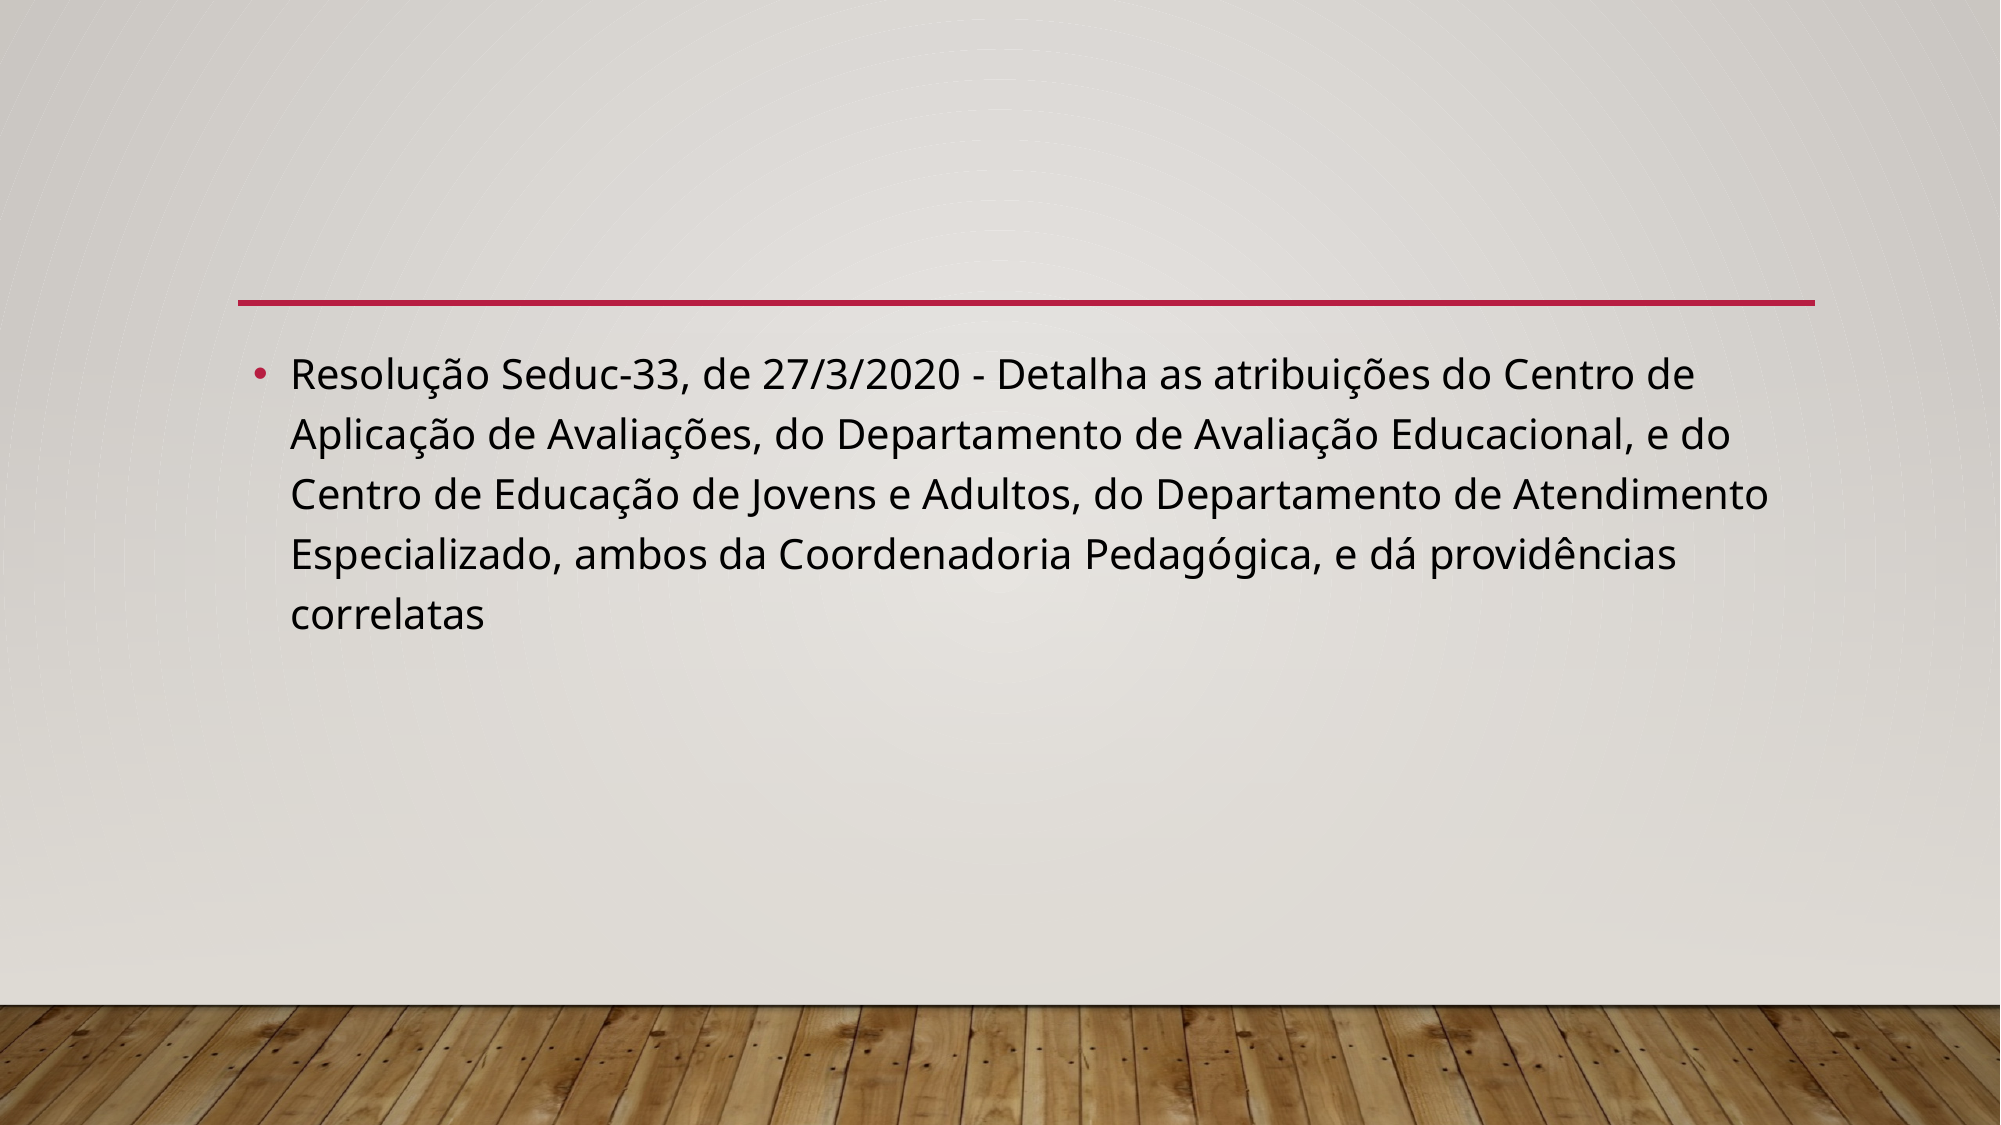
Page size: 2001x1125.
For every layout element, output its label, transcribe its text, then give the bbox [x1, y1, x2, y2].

list Resolução Seduc-33, de 27/3/2020 - Detalha as atribuições do Centro de Aplicação de Avaliações, do Departamento de Avaliação Educacional, e do Centro de Educação de Jovens e Adultos, do Departamento de Atendimento Especializado, ambos da Coordenadoria Pedagógica, e dá providências correlatas [238, 330, 1814, 897]
picture [0, 1005, 2000, 1125]
